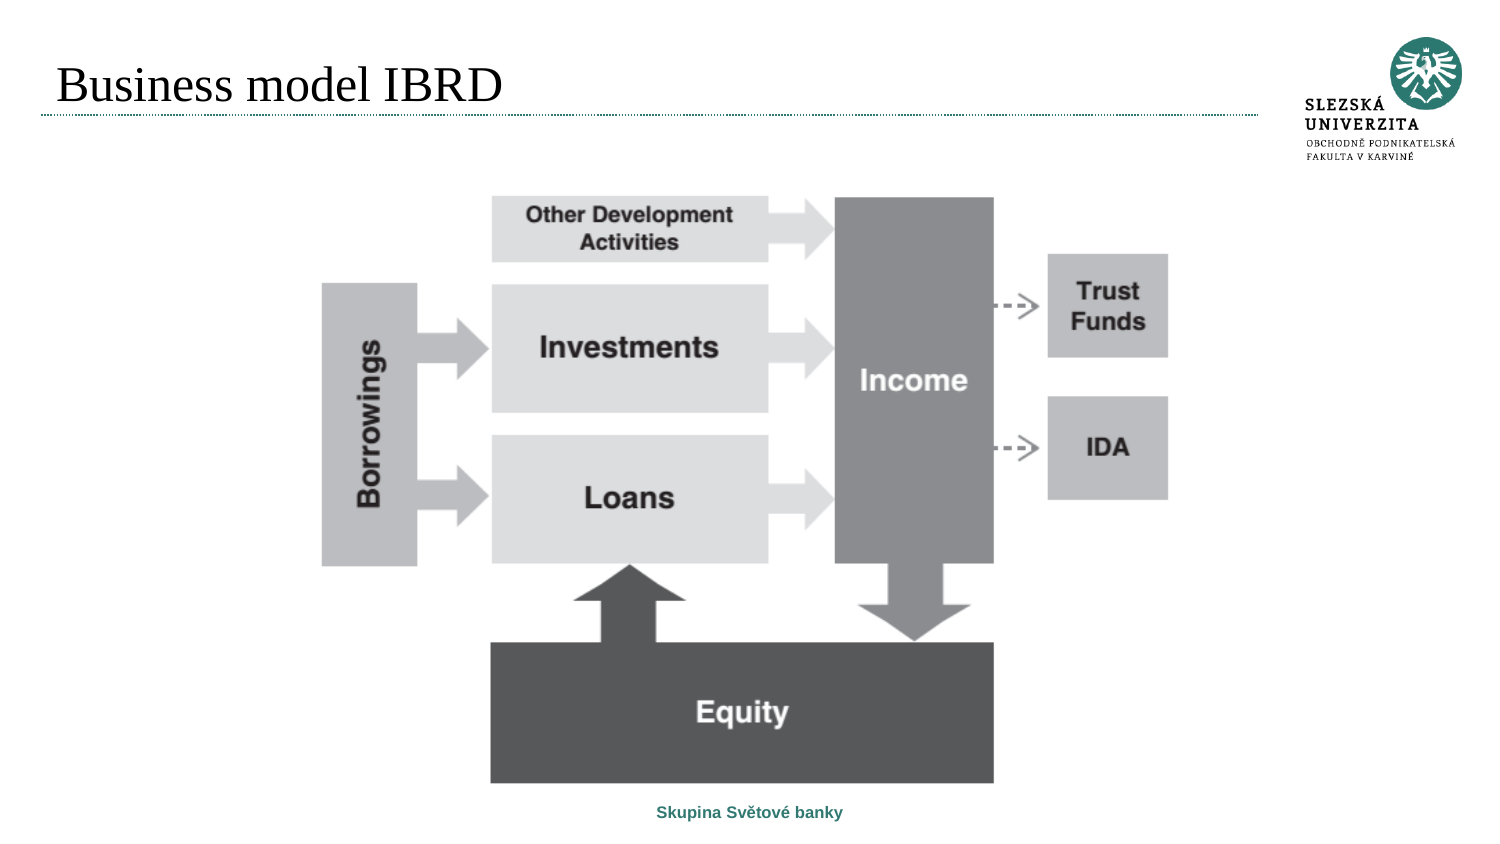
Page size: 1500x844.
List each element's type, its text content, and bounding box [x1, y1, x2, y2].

picture [1305, 37, 1462, 160]
picture [311, 185, 1189, 789]
title Business model IBRD [41, 43, 1258, 116]
